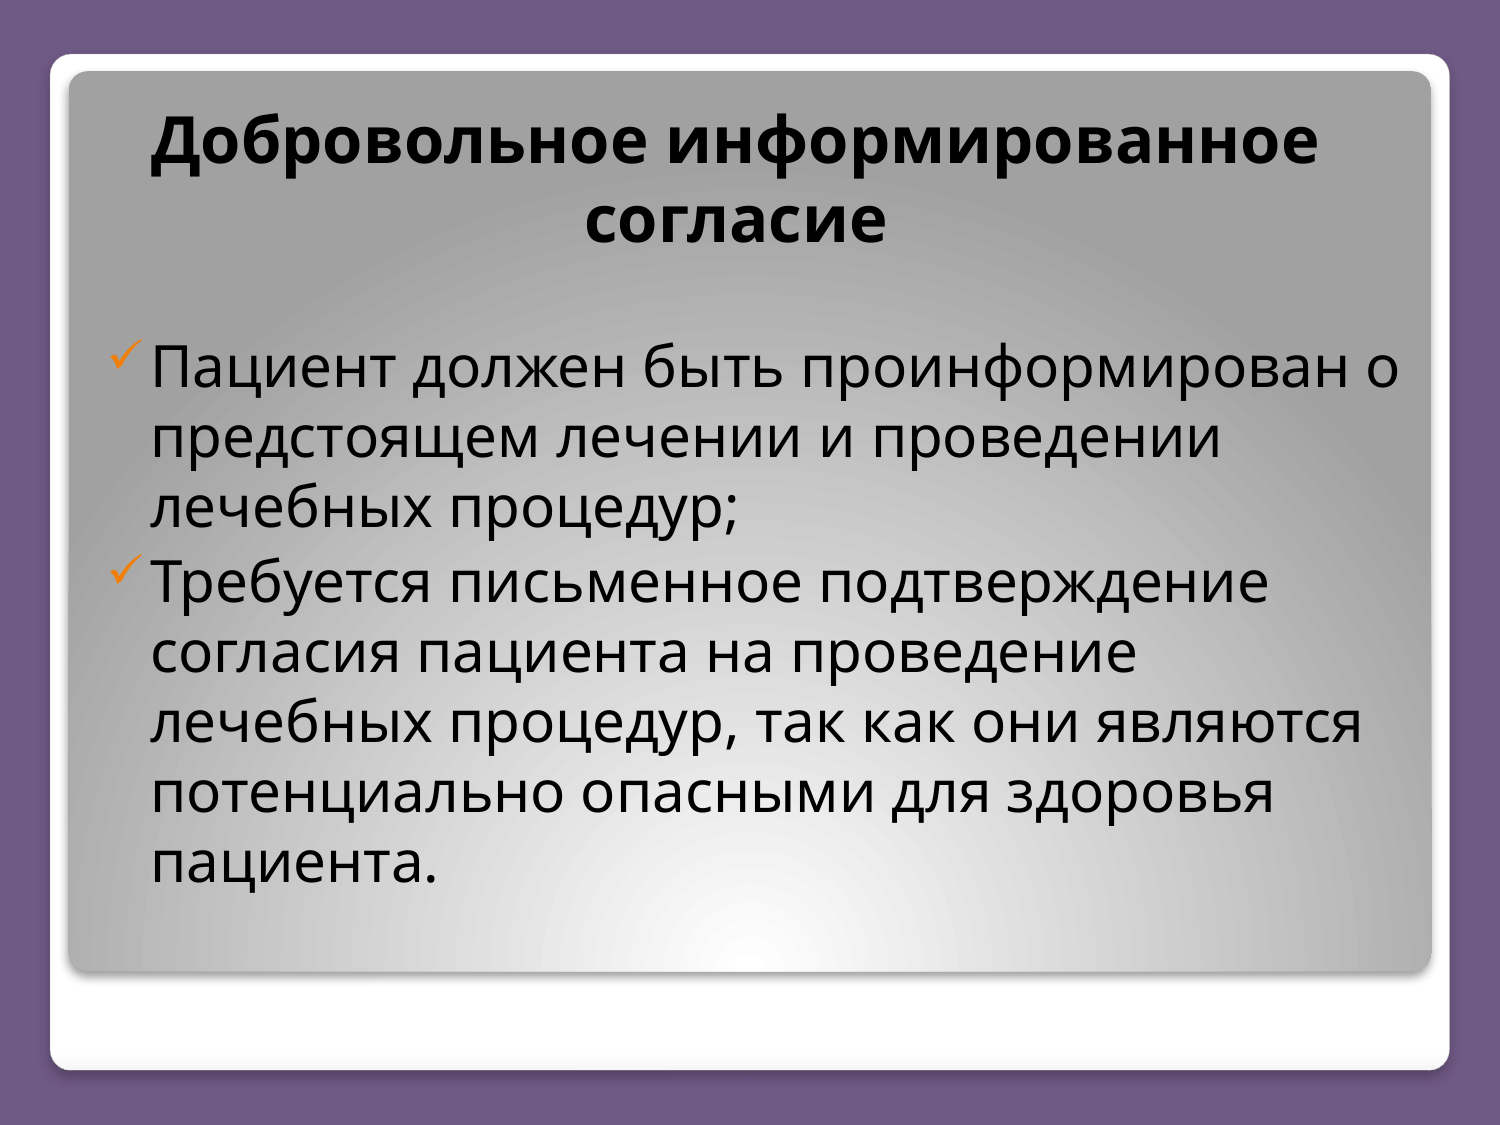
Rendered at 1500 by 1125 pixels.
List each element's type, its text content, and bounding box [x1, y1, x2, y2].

title Добровольное информированное согласие [64, 90, 1408, 263]
list Пациент должен быть проинформирован о предстоящем лечении и проведении лечебных процедур; Требуется письменное подтверждение согласия пациента на проведение лечебных процедур, так как они являются потенциально опасными для здоровья пациента. [76, 314, 1420, 1002]
